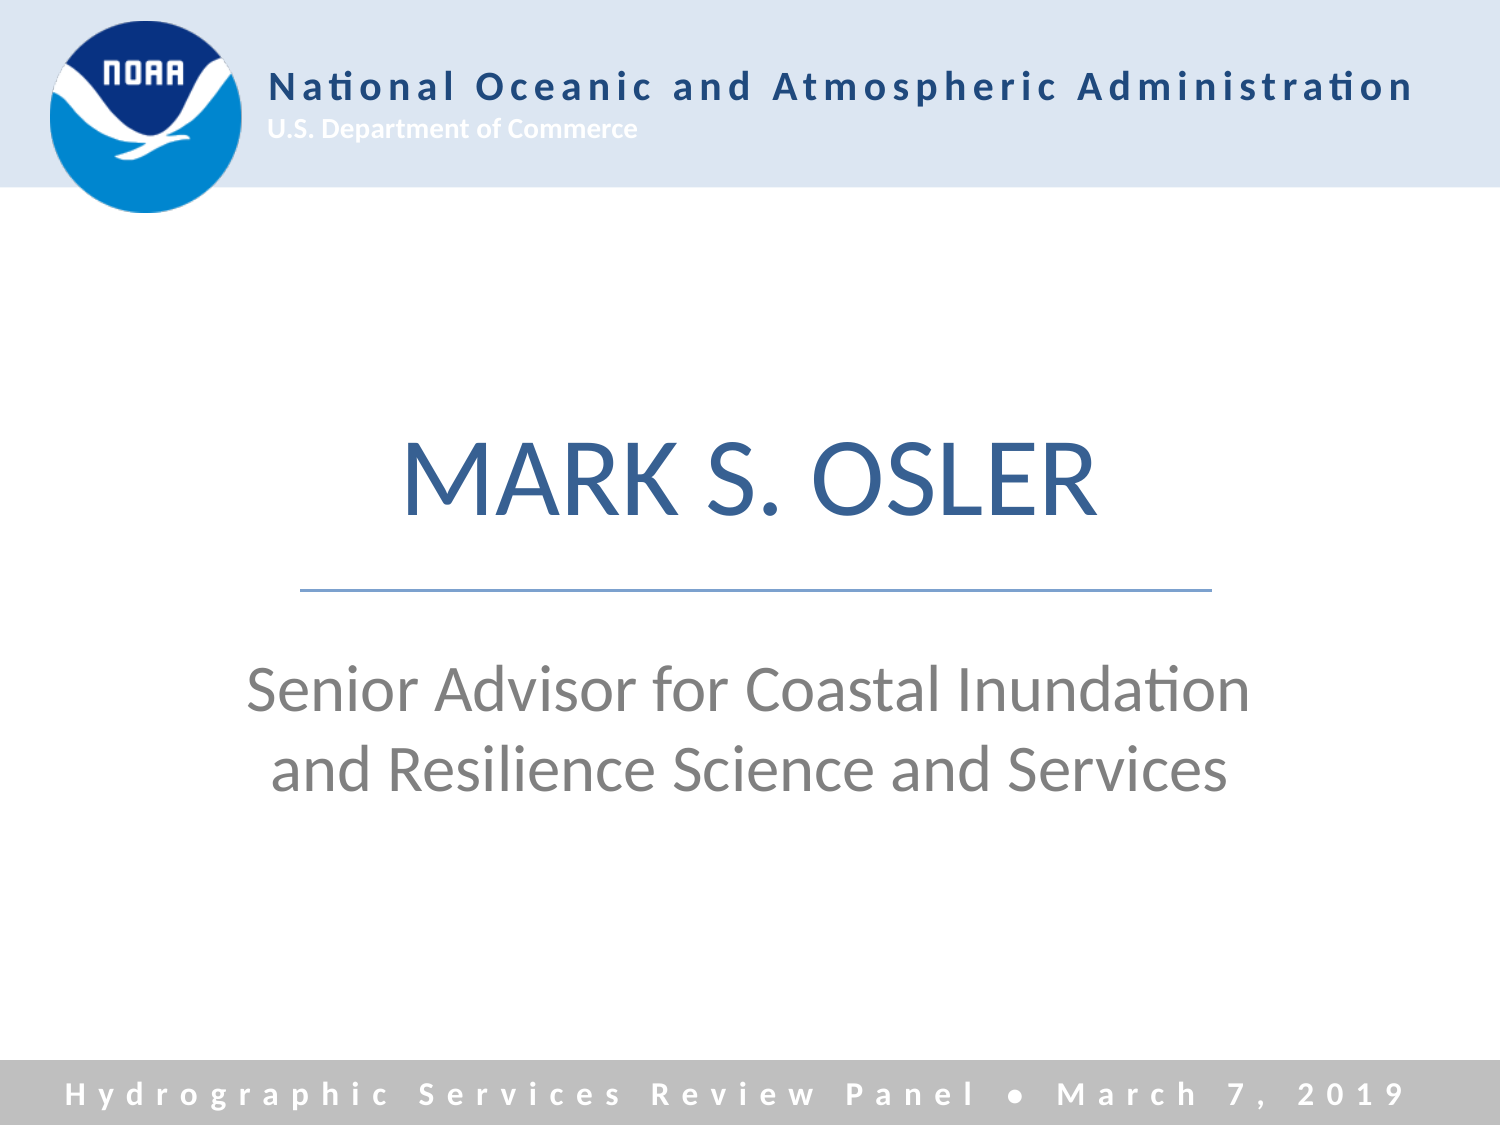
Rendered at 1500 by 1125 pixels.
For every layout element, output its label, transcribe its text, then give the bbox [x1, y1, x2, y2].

title MARK S. OSLER [112, 349, 1388, 591]
subtitle Senior Advisor for Coastal Inundation and Resilience Science and Services [225, 637, 1275, 925]
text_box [0, 0, 1500, 213]
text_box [0, 1059, 1500, 1125]
